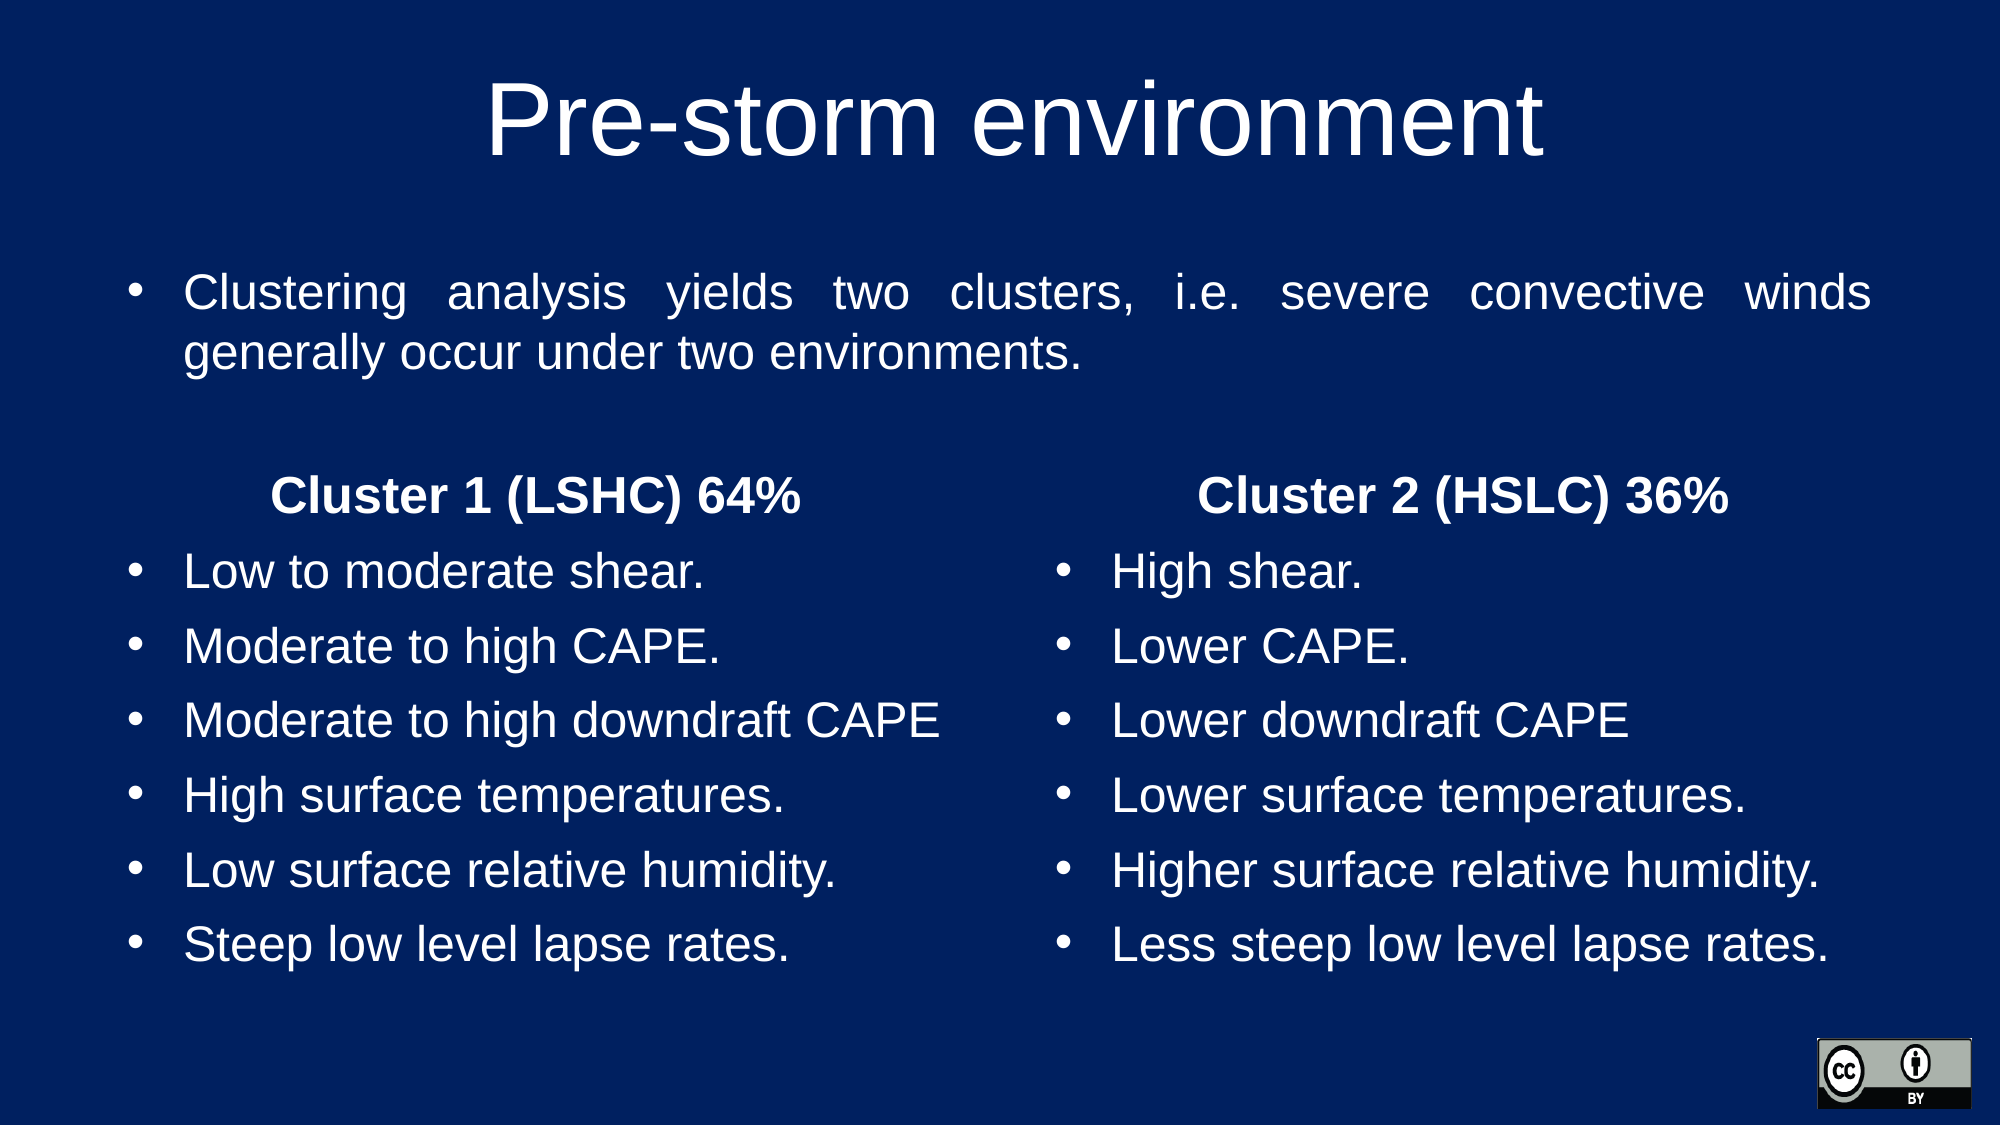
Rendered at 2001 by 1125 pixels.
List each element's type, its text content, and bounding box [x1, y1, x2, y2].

text_box Clustering analysis yields two clusters, i.e. severe convective winds generally occur under two environments. [112, 251, 1888, 387]
text_box Cluster 2 (HSLC) 36% High shear. Lower CAPE. Lower downdraft CAPE Lower surface temperatures. Higher surface relative humidity. Less steep low level lapse rates. [1039, 454, 1888, 980]
picture [1817, 1038, 1972, 1109]
text_box Pre-storm environment [183, 0, 1847, 186]
text_box Cluster 1 (LSHC) 64% Low to moderate shear. Moderate to high CAPE. Moderate to high downdraft CAPE High surface temperatures. Low surface relative humidity. Steep low level lapse rates. [112, 454, 960, 980]
